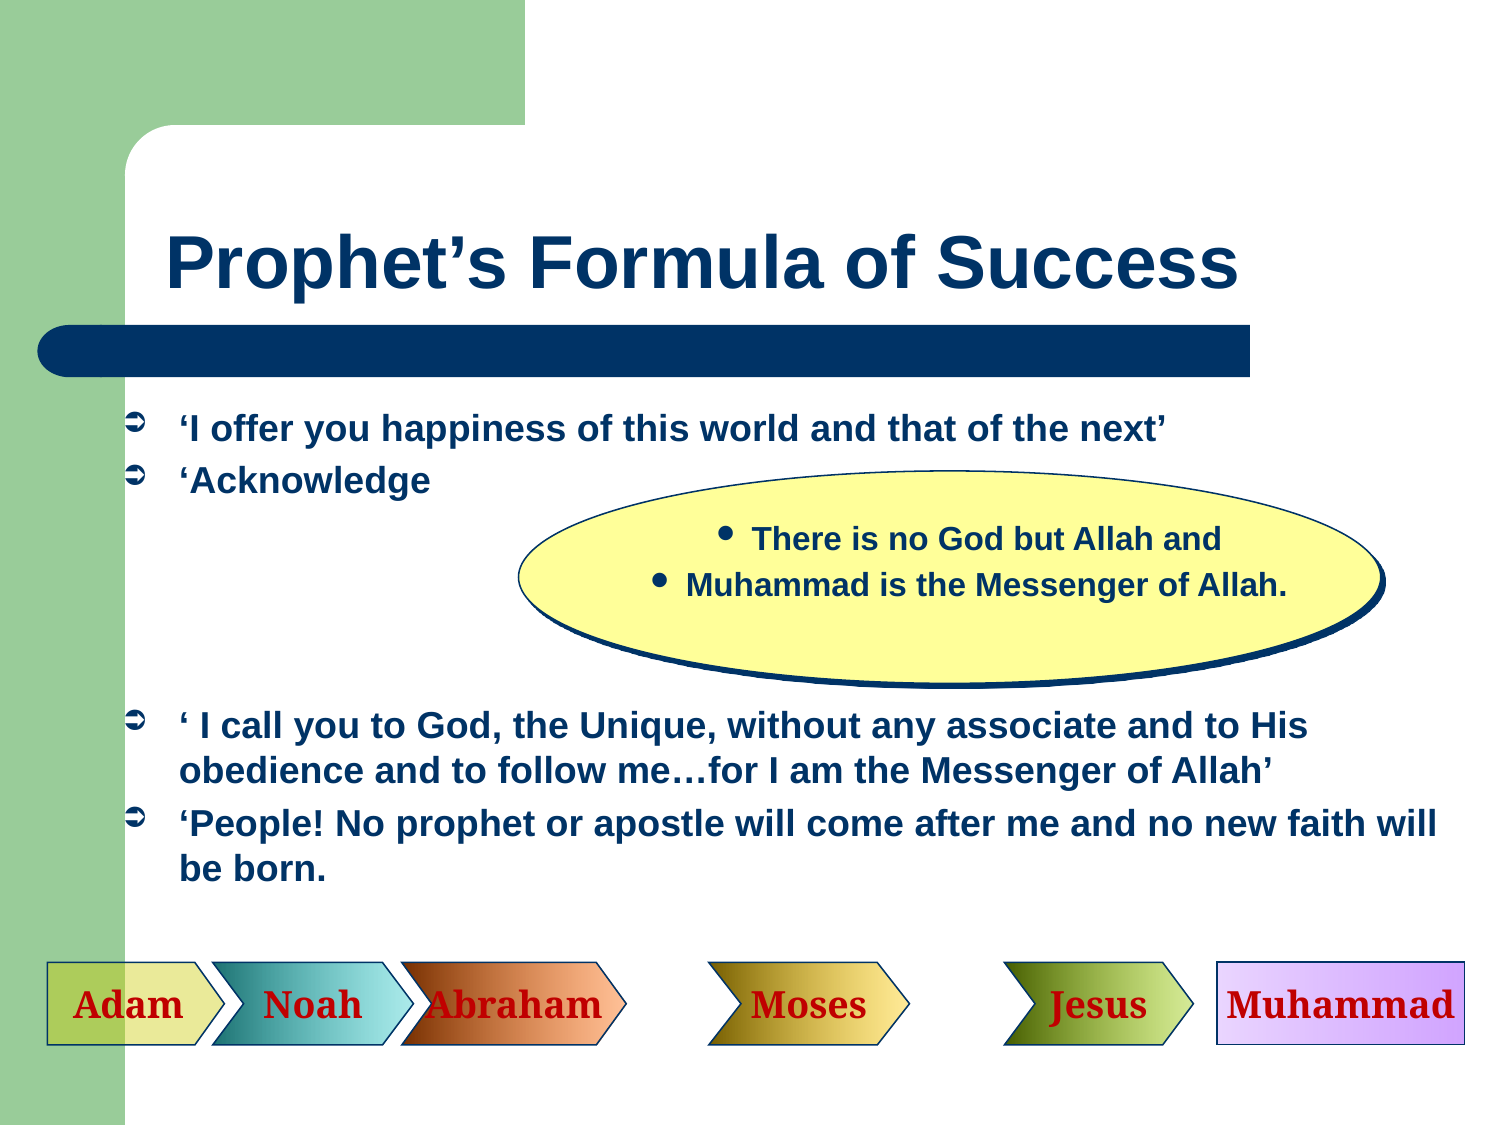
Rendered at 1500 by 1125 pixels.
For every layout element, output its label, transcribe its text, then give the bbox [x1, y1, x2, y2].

text_box There is no God but Allah and Muhammad is the Messenger of Allah. [518, 470, 1381, 684]
text_box Moses [708, 962, 910, 1045]
title Prophet’s Formula of Success [149, 124, 1463, 313]
text_box Abraham [401, 962, 627, 1045]
text_box Jesus [1004, 962, 1194, 1045]
list ‘I offer you happiness of this world and that of the next’ ‘Acknowledge ‘ I call you to God, the Unique, without any associate and to His obedience and to follow me…for I am the Messenger of Allah’ ‘People! No prophet or apostle will come after me and no new faith will be born. [107, 395, 1465, 1125]
text_box Muhammad [1216, 962, 1465, 1045]
text_box Noah [212, 962, 414, 1045]
text_box Adam [47, 962, 225, 1045]
